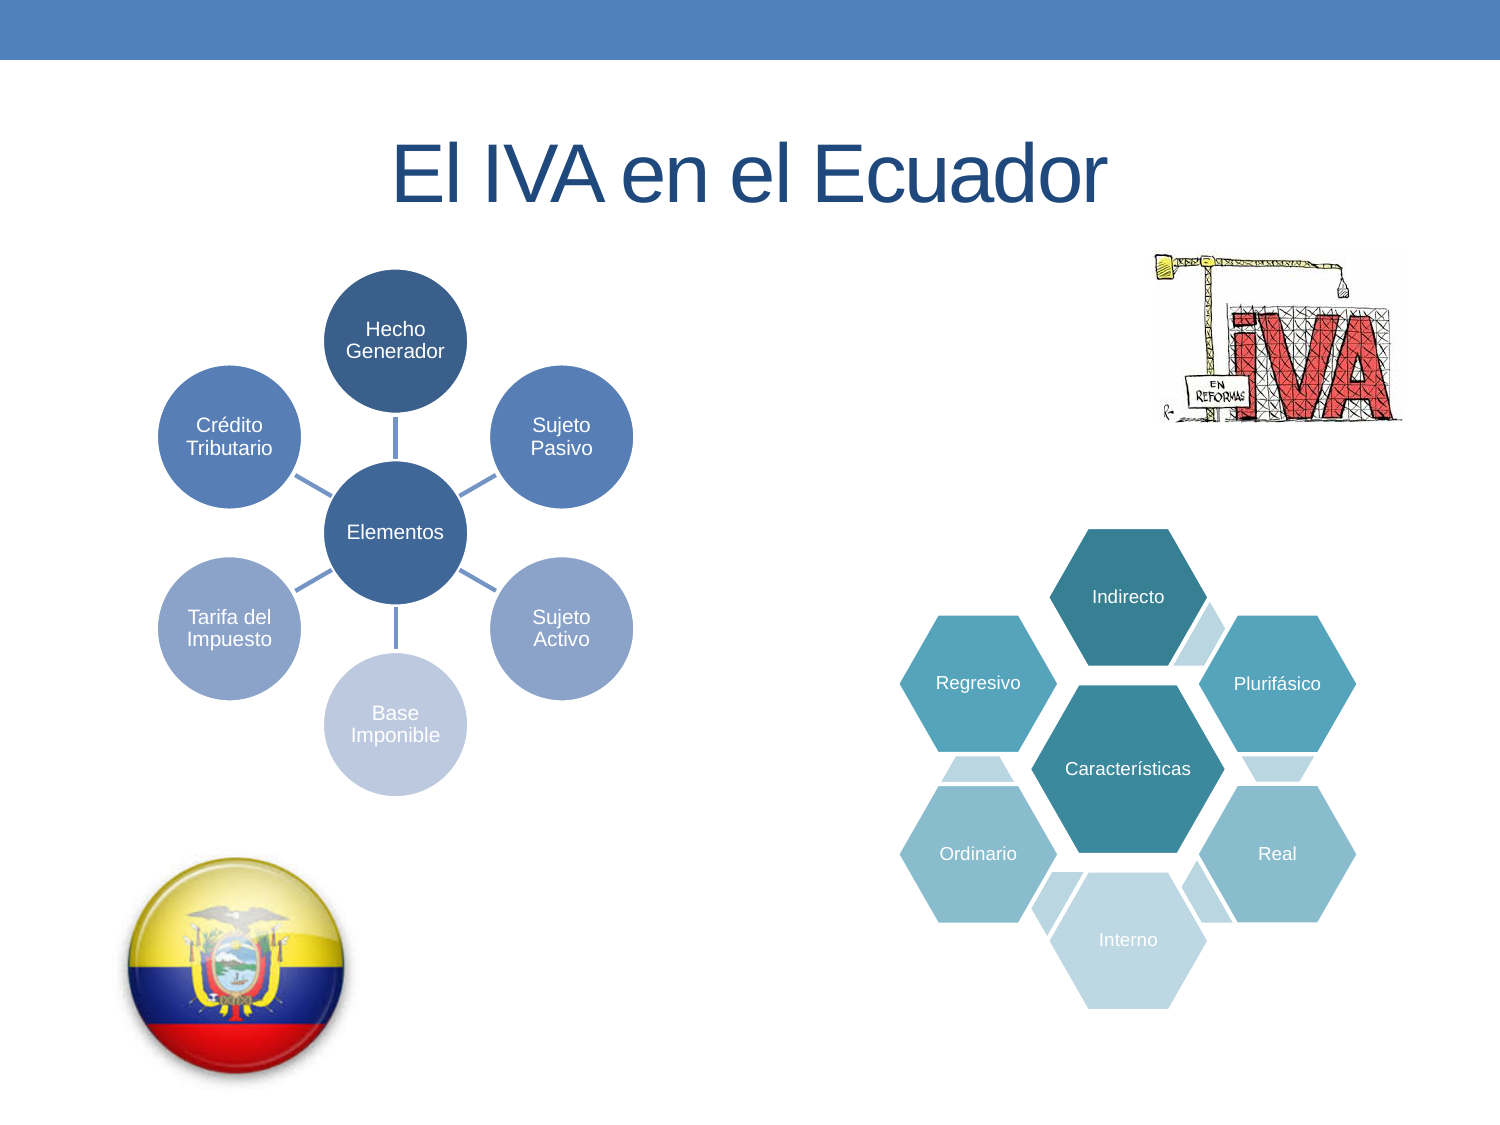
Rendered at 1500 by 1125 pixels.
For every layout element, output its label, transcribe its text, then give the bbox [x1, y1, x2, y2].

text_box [678, 526, 1500, 1012]
title El IVA en el Ecuador [75, 87, 1425, 250]
picture [1151, 249, 1404, 423]
picture [111, 845, 361, 1094]
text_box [41, 266, 751, 799]
